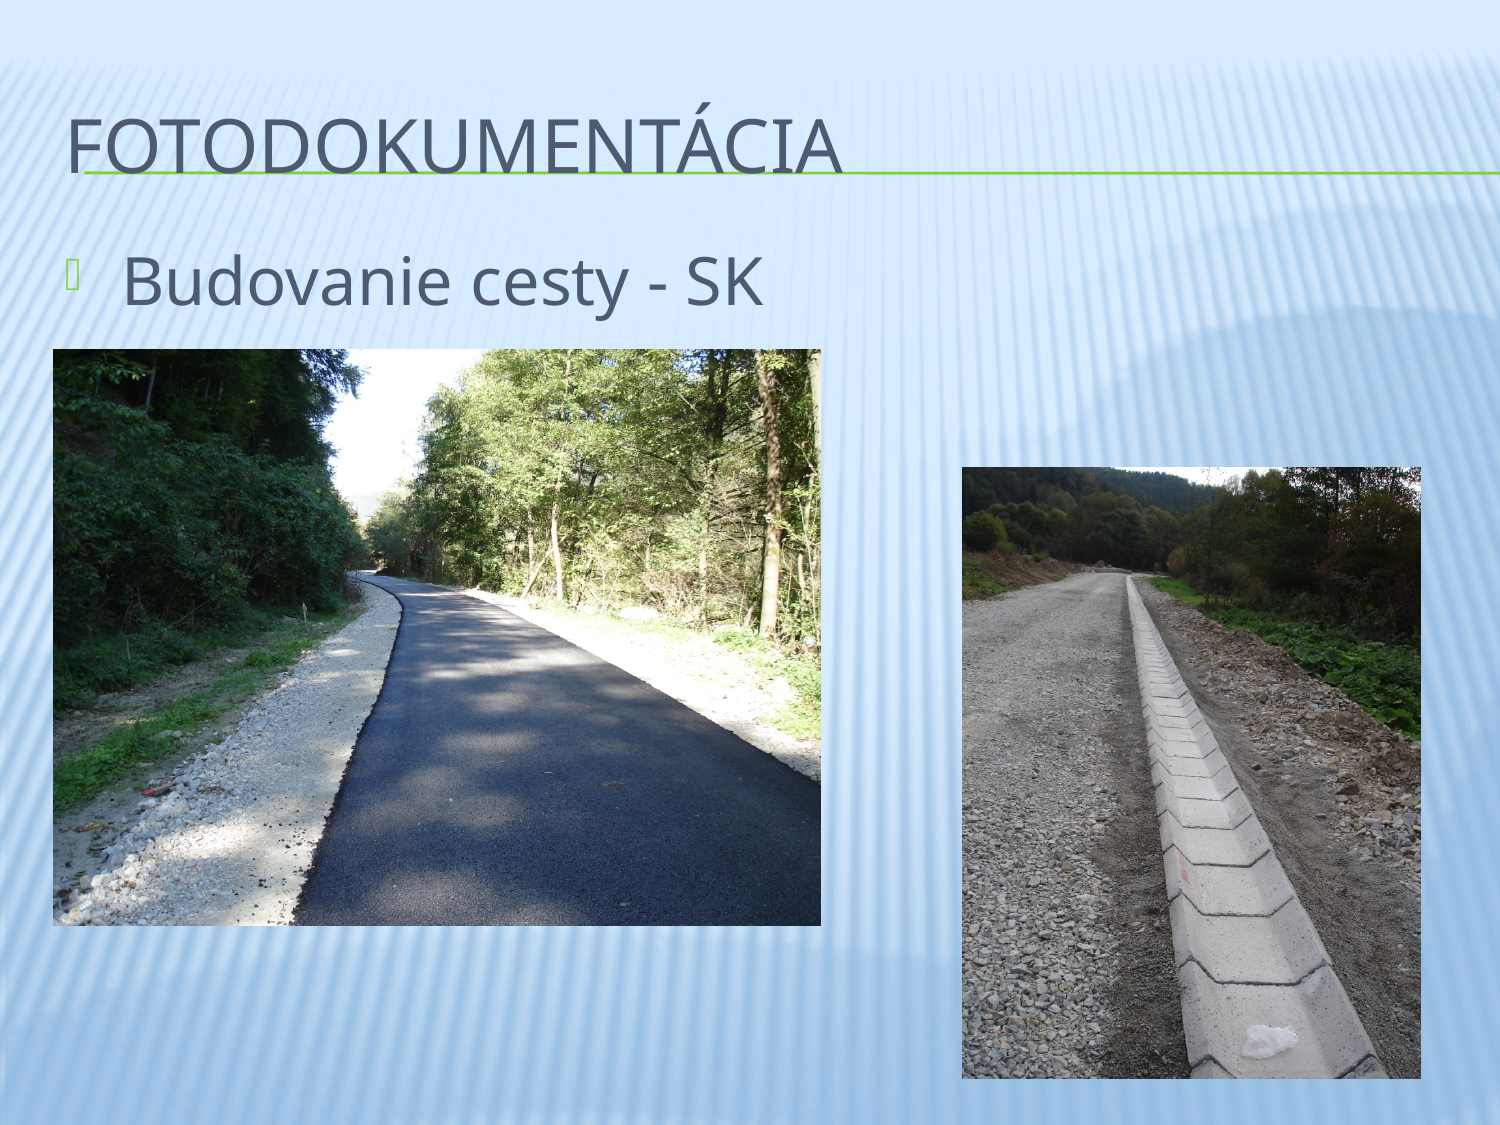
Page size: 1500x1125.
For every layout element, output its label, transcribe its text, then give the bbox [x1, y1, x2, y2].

picture [962, 467, 1421, 1079]
title fotodokumentácia [50, 75, 1475, 213]
list Budovanie cesty - SK [50, 231, 1475, 1071]
picture [52, 349, 822, 927]
